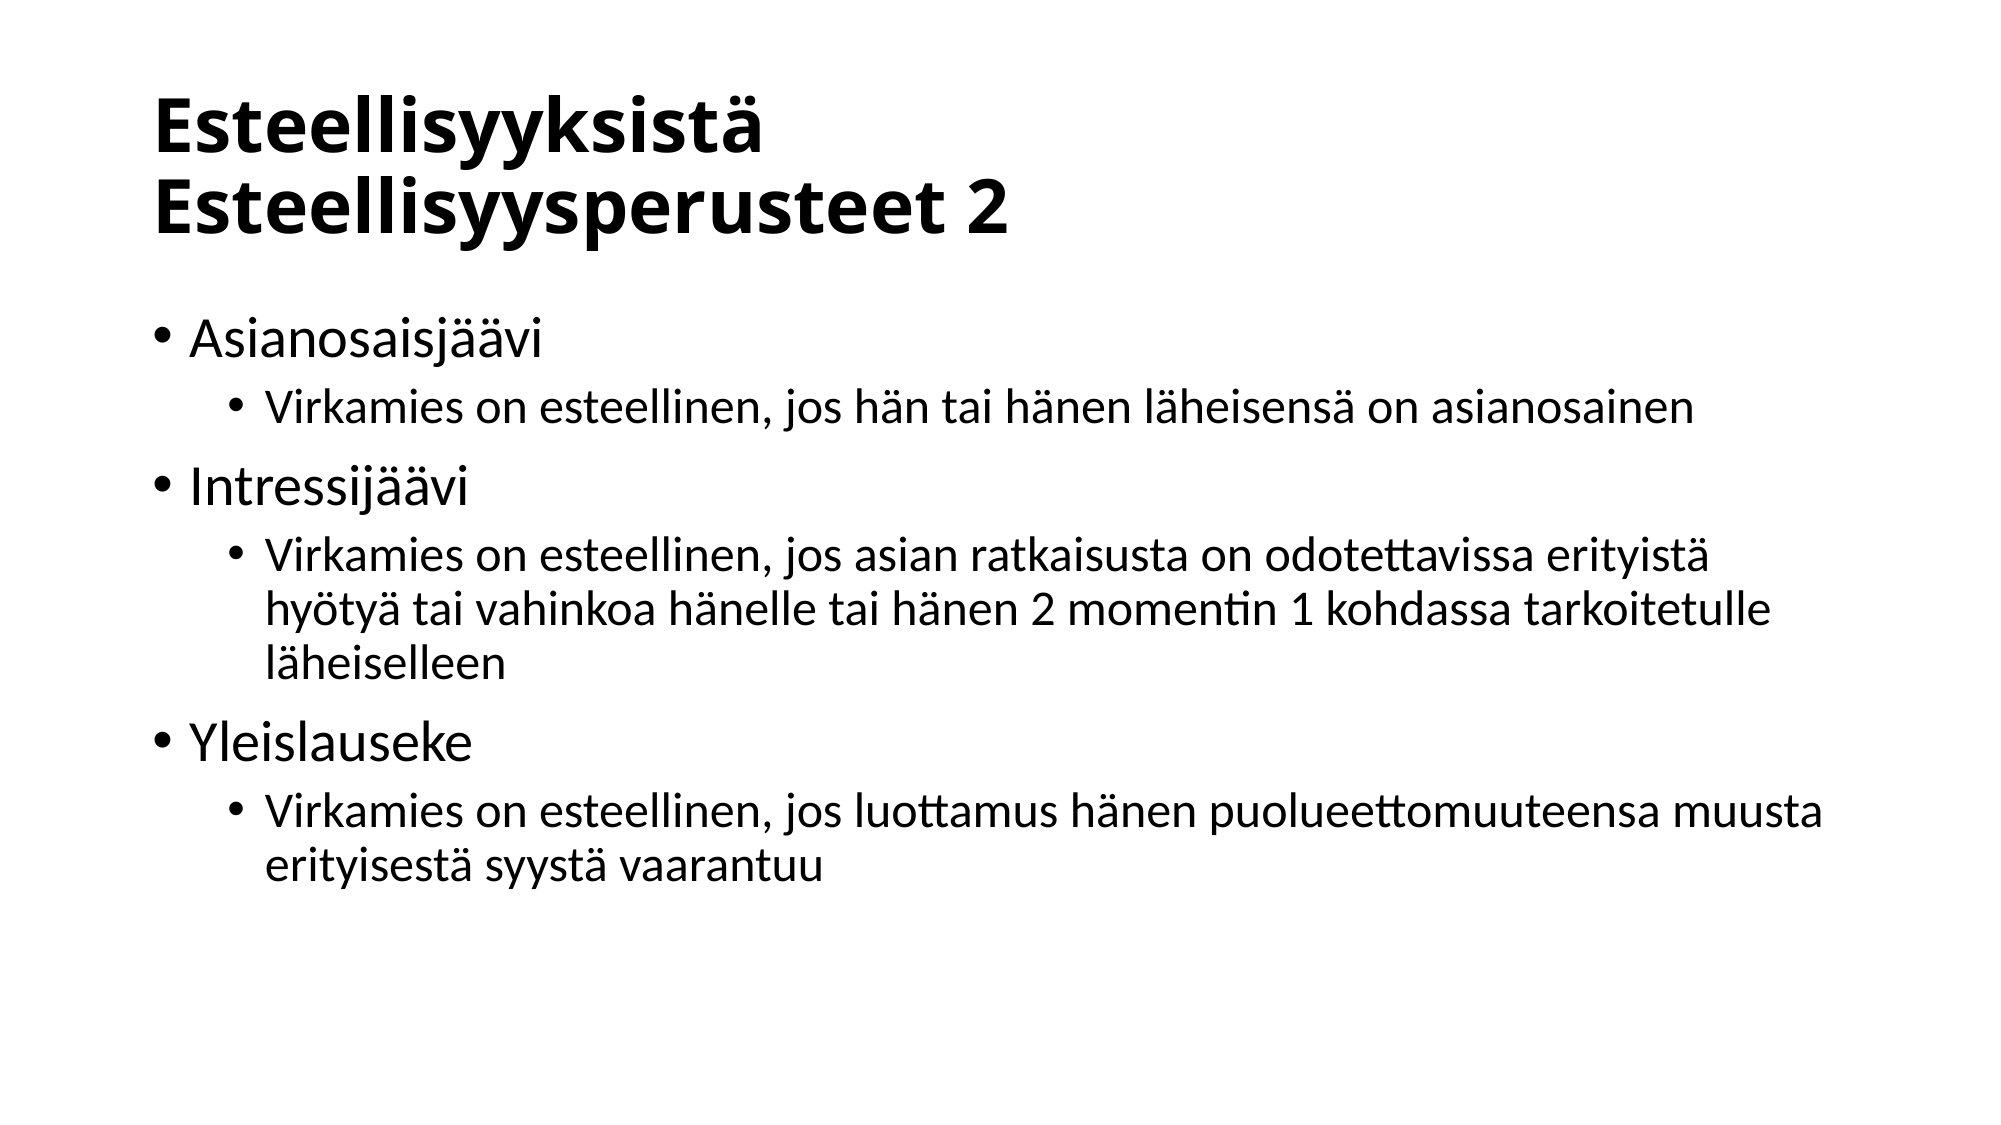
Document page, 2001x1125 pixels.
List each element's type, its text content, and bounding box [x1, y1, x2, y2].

title Esteellisyyksistä Esteellisyysperusteet 2 [137, 59, 1863, 278]
list Asianosaisjäävi Virkamies on esteellinen, jos hän tai hänen läheisensä on asianosainen Intressijäävi Virkamies on esteellinen, jos asian ratkaisusta on odotettavissa erityistä hyötyä tai vahinkoa hänelle tai hänen 2 momentin 1 kohdassa tarkoitetulle läheiselleen Yleislauseke Virkamies on esteellinen, jos luottamus hänen puolueettomuuteensa muusta erityisestä syystä vaarantuu [137, 299, 1863, 1014]
